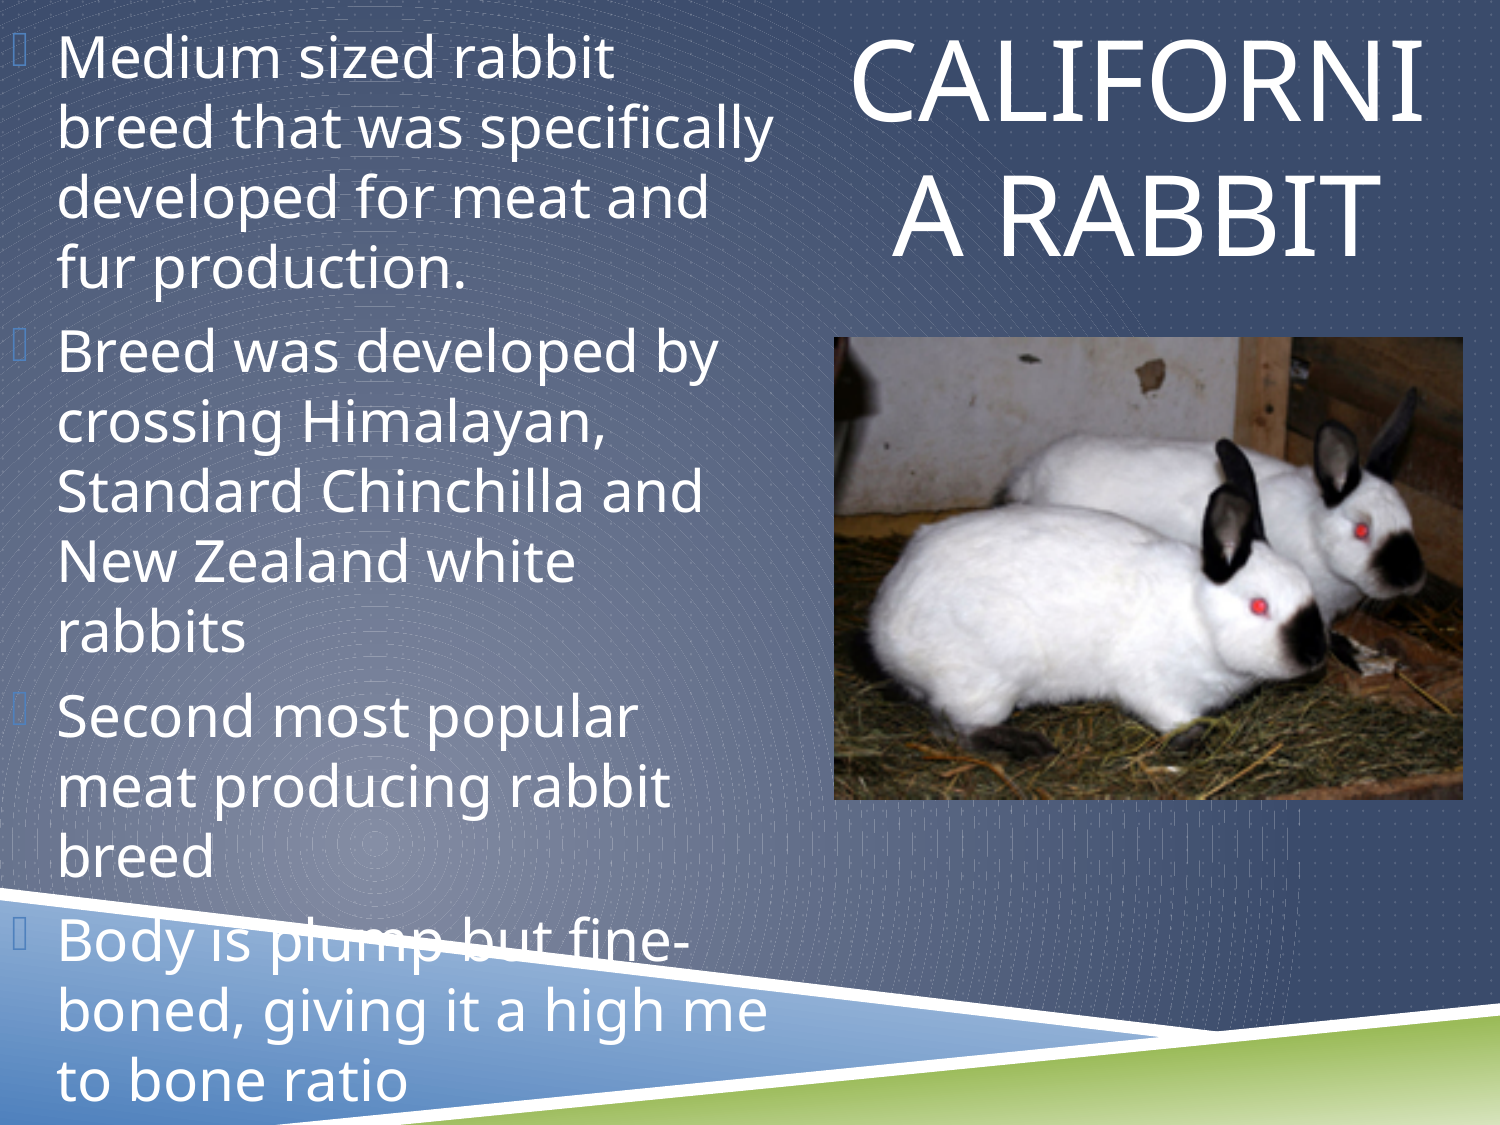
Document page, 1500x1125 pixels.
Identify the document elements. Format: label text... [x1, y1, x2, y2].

list Medium sized rabbit breed that was specifically developed for meat and fur production. Breed was developed by crossing Himalayan, Standard Chinchilla and New Zealand white rabbits Second most popular meat producing rabbit breed Body is plump but fine-boned, giving it a high me to bone ratio [0, 12, 775, 813]
title California rabbit [812, 50, 1463, 238]
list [833, 337, 1463, 801]
